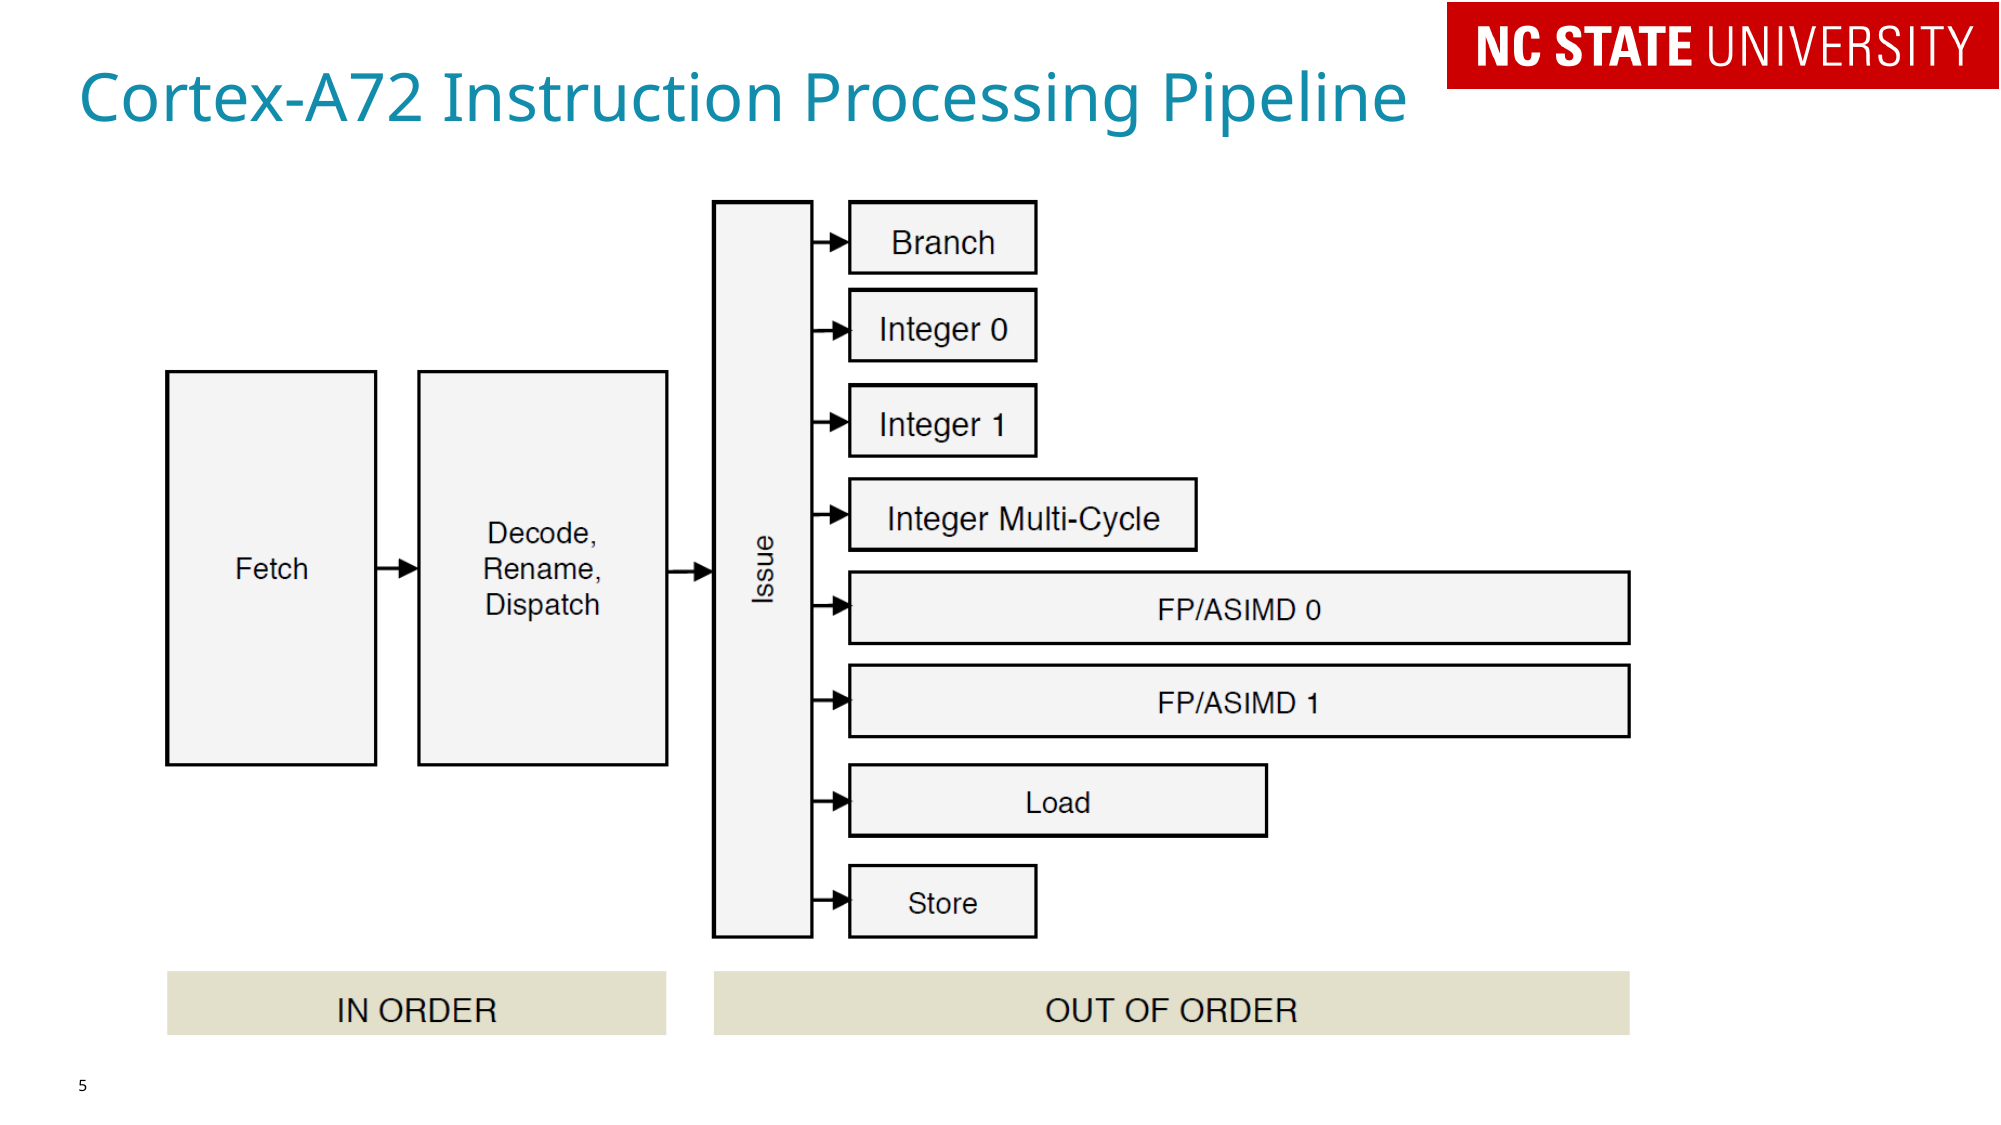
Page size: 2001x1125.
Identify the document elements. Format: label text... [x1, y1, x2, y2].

title Cortex-A72 Instruction Processing Pipeline [78, 55, 1910, 150]
picture [1447, 2, 1999, 89]
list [137, 174, 1658, 1059]
